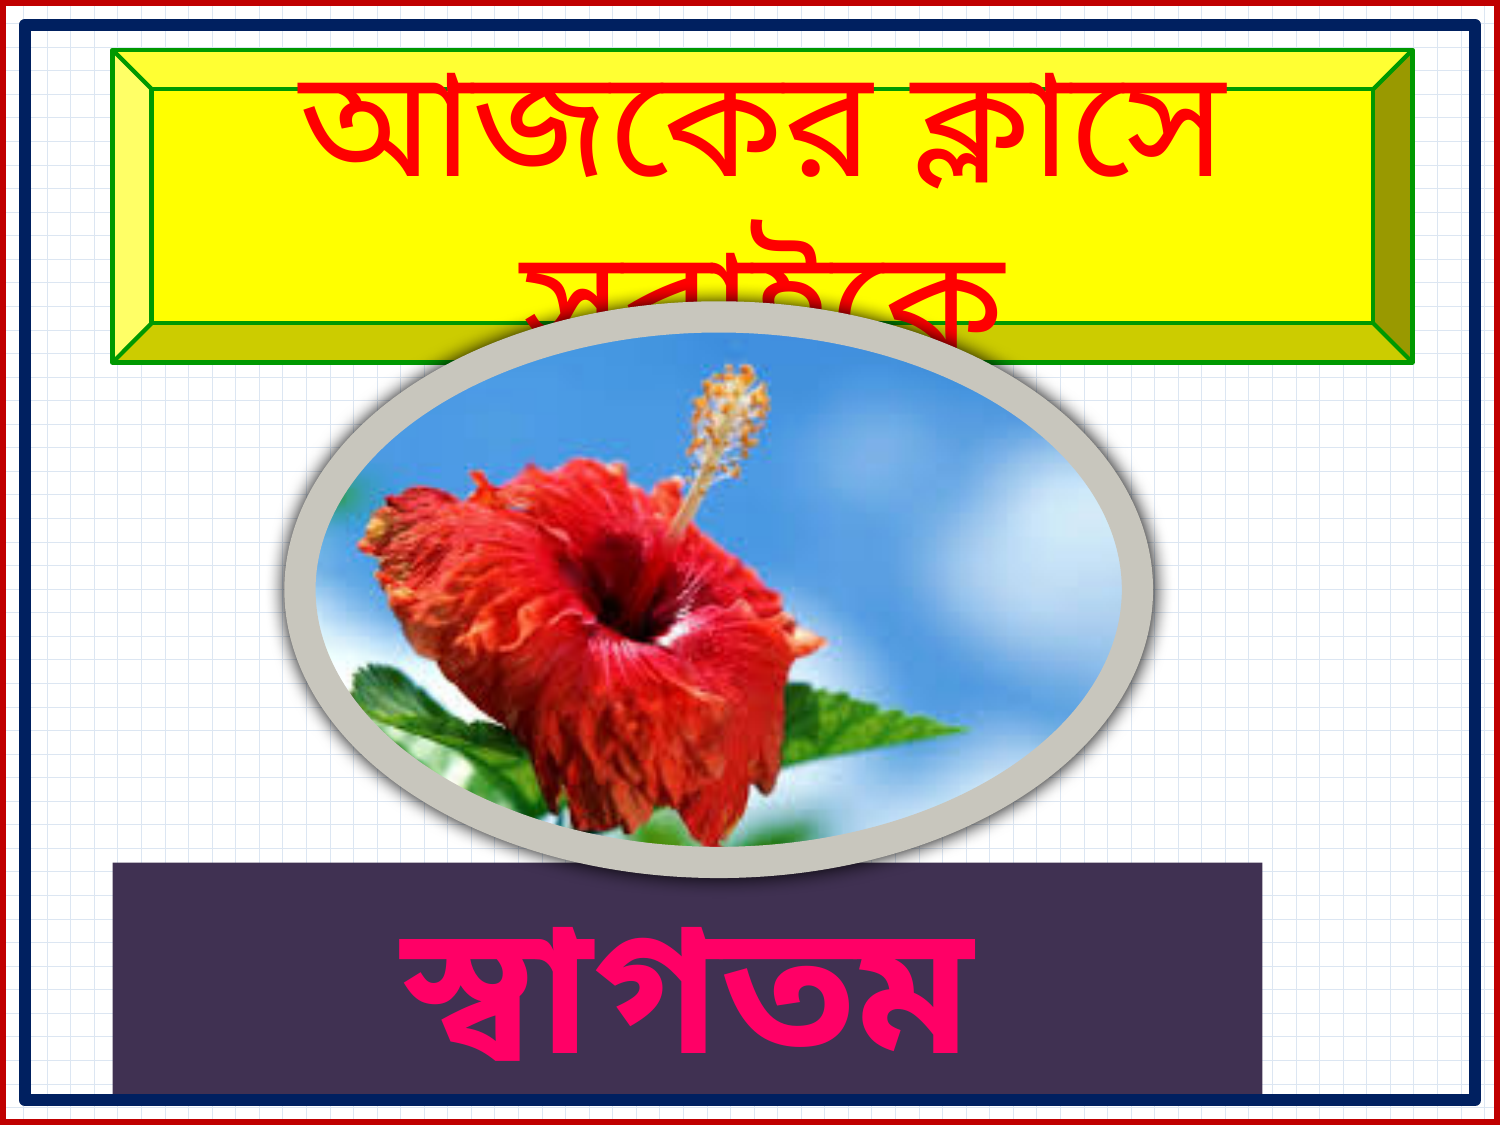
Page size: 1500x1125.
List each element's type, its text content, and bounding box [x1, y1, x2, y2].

text_box আজকের ক্লাসে সবাইকে [110, 48, 1415, 365]
text_box [0, 0, 1500, 1125]
text_box [23, 23, 1477, 1102]
picture [299, 316, 1138, 863]
